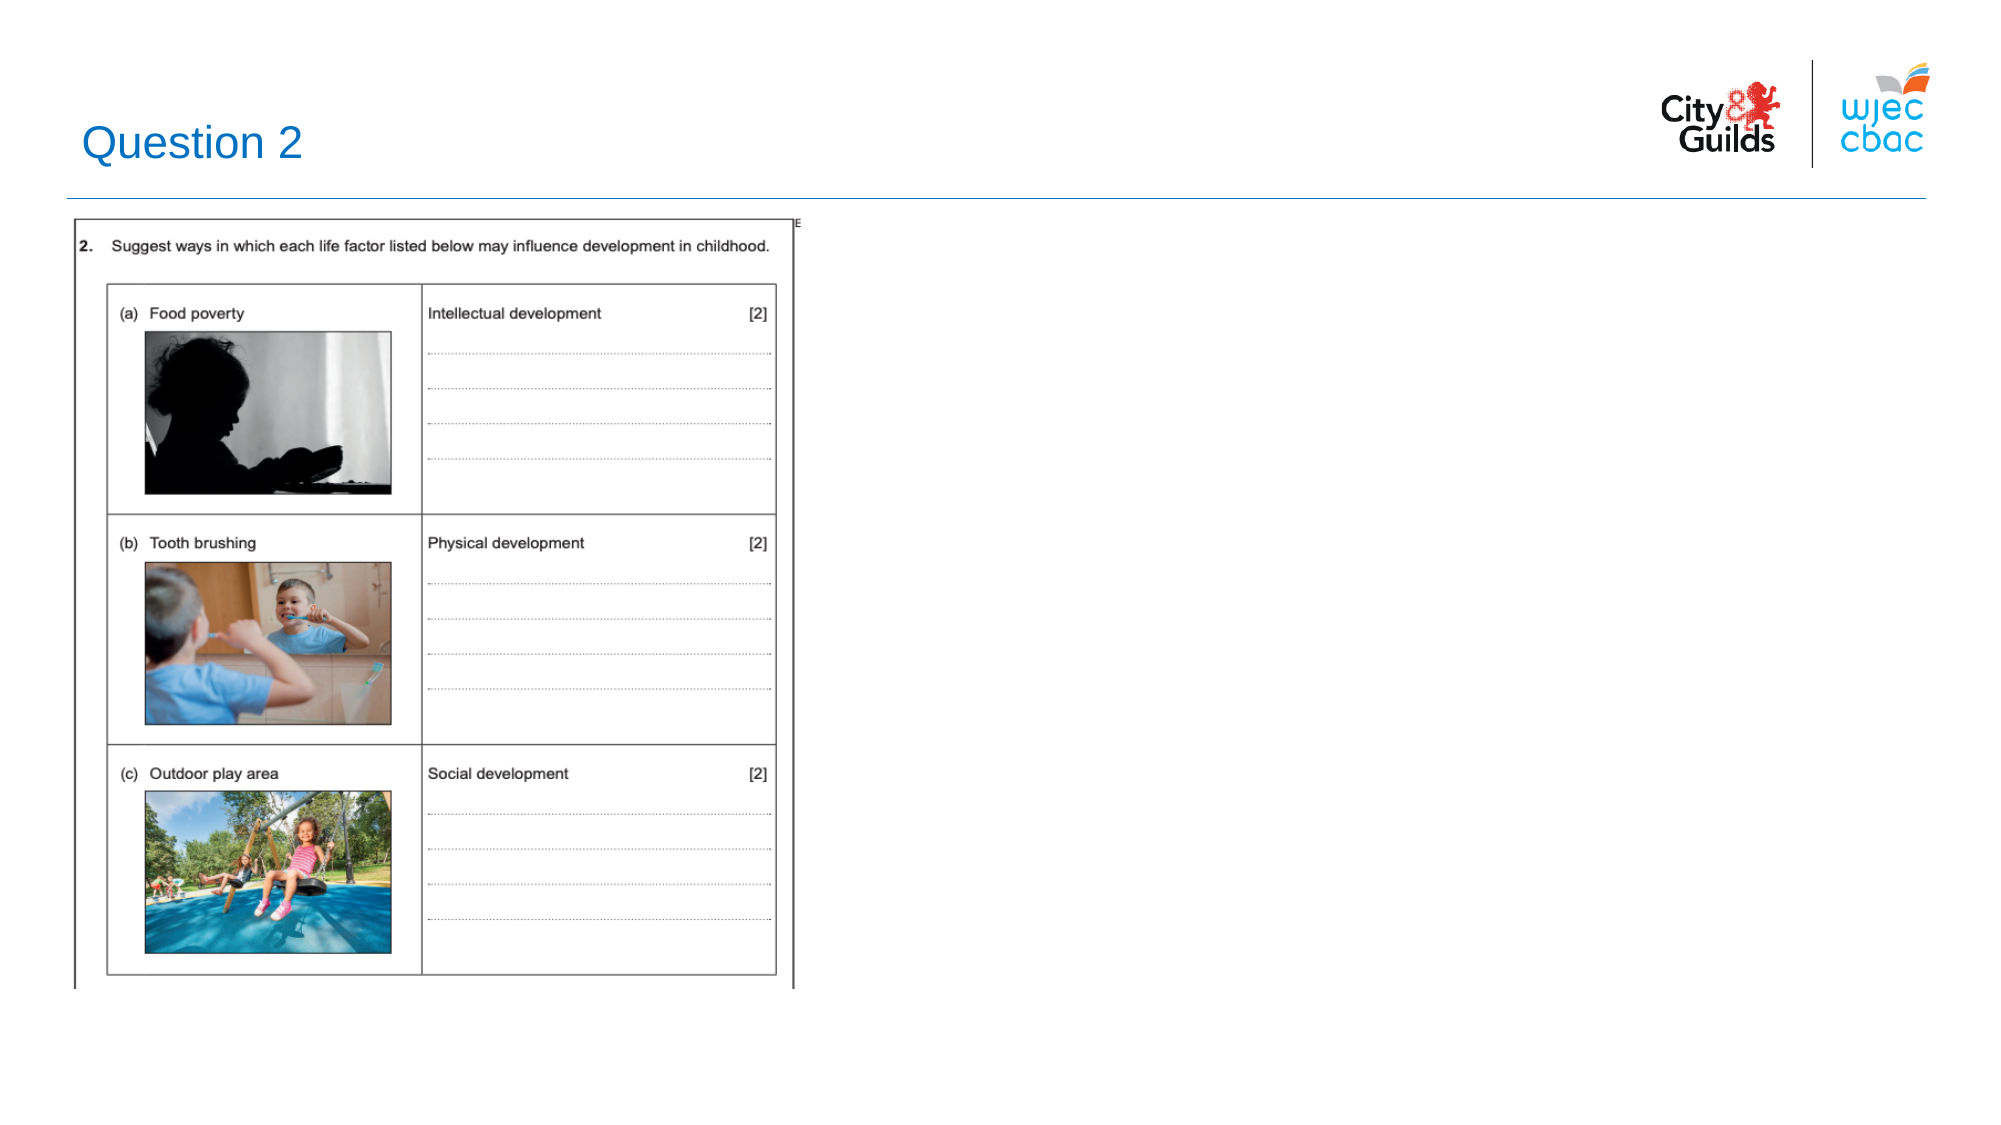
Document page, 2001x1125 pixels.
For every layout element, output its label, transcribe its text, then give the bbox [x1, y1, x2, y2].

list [66, 211, 801, 989]
title Question 2 [66, 62, 1662, 176]
